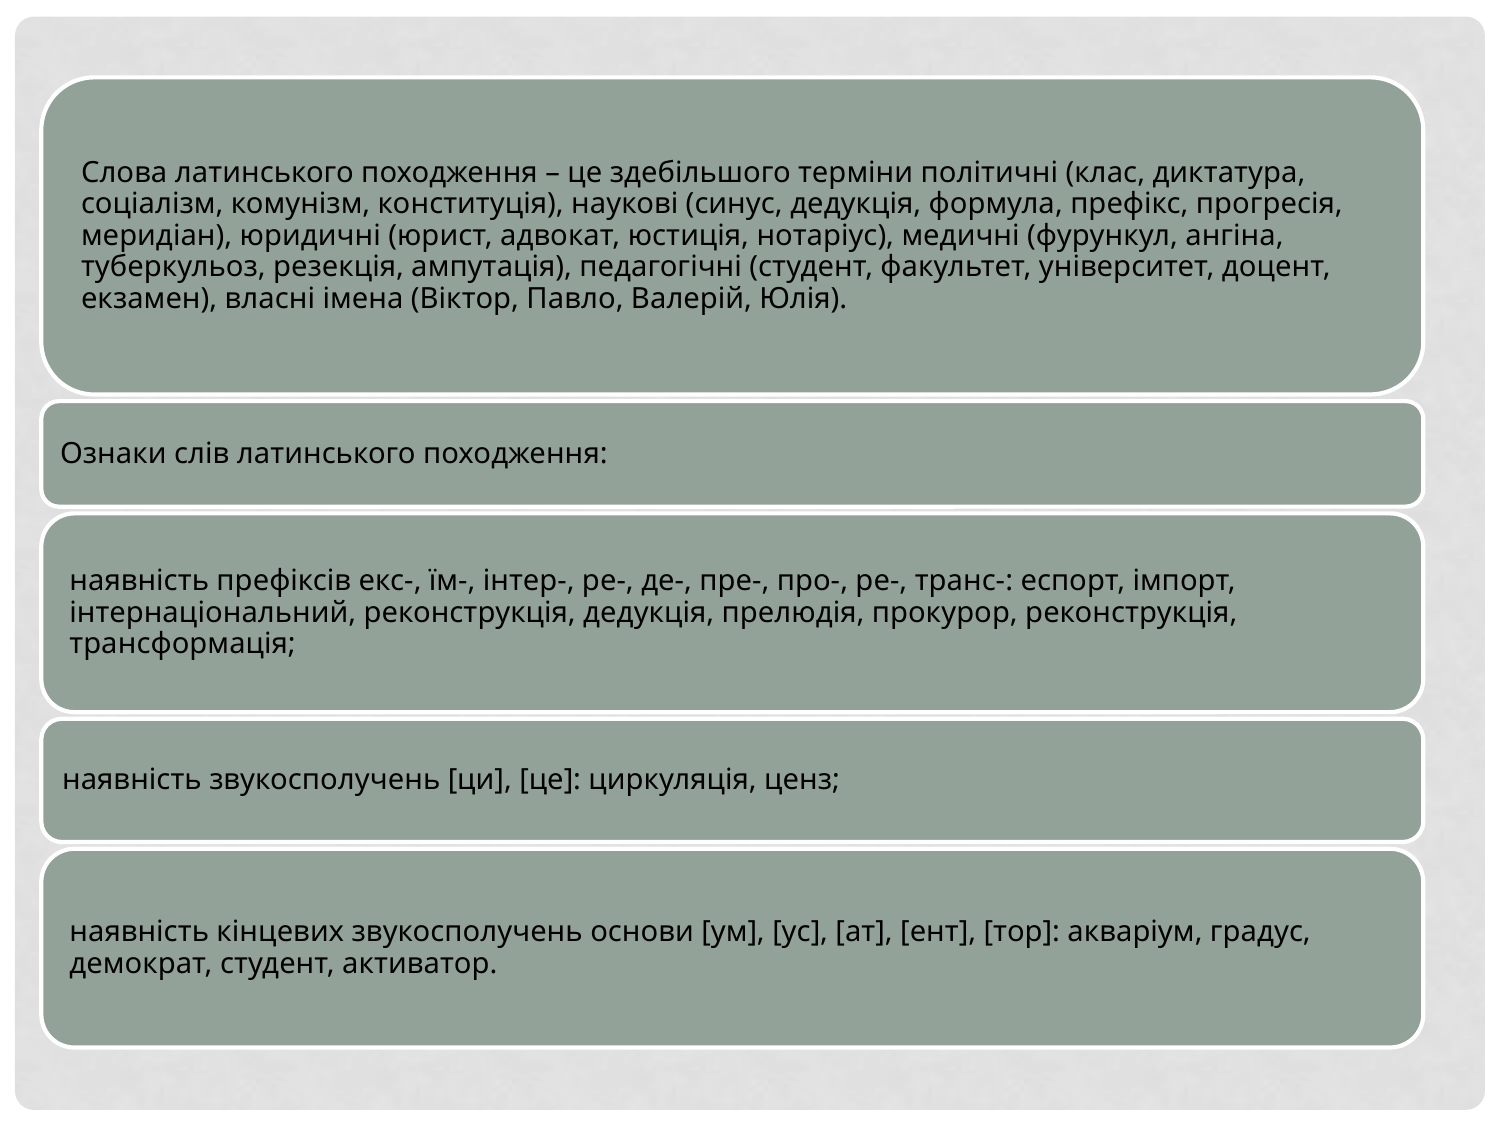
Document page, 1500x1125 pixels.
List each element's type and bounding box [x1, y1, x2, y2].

text_box [41, 54, 1424, 1071]
